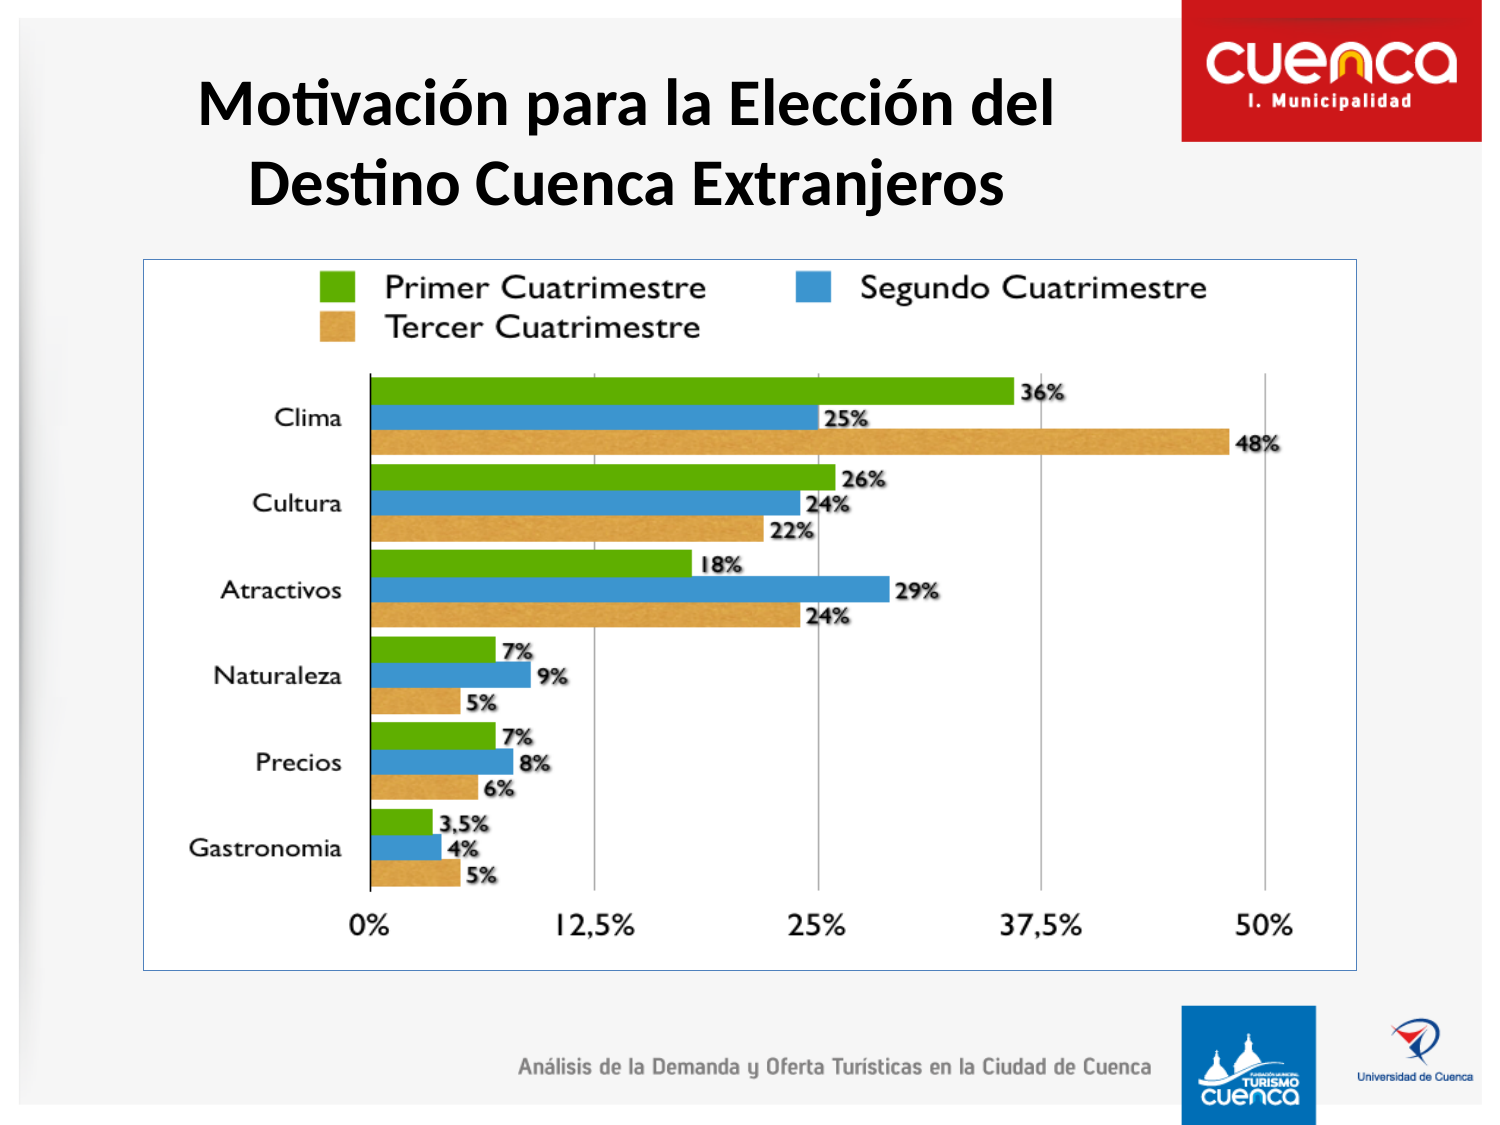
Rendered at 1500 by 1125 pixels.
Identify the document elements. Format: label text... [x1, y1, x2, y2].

picture [0, 0, 1500, 1125]
title Motivación para la Elección del Destino Cuenca Extranjeros [75, 45, 1180, 233]
